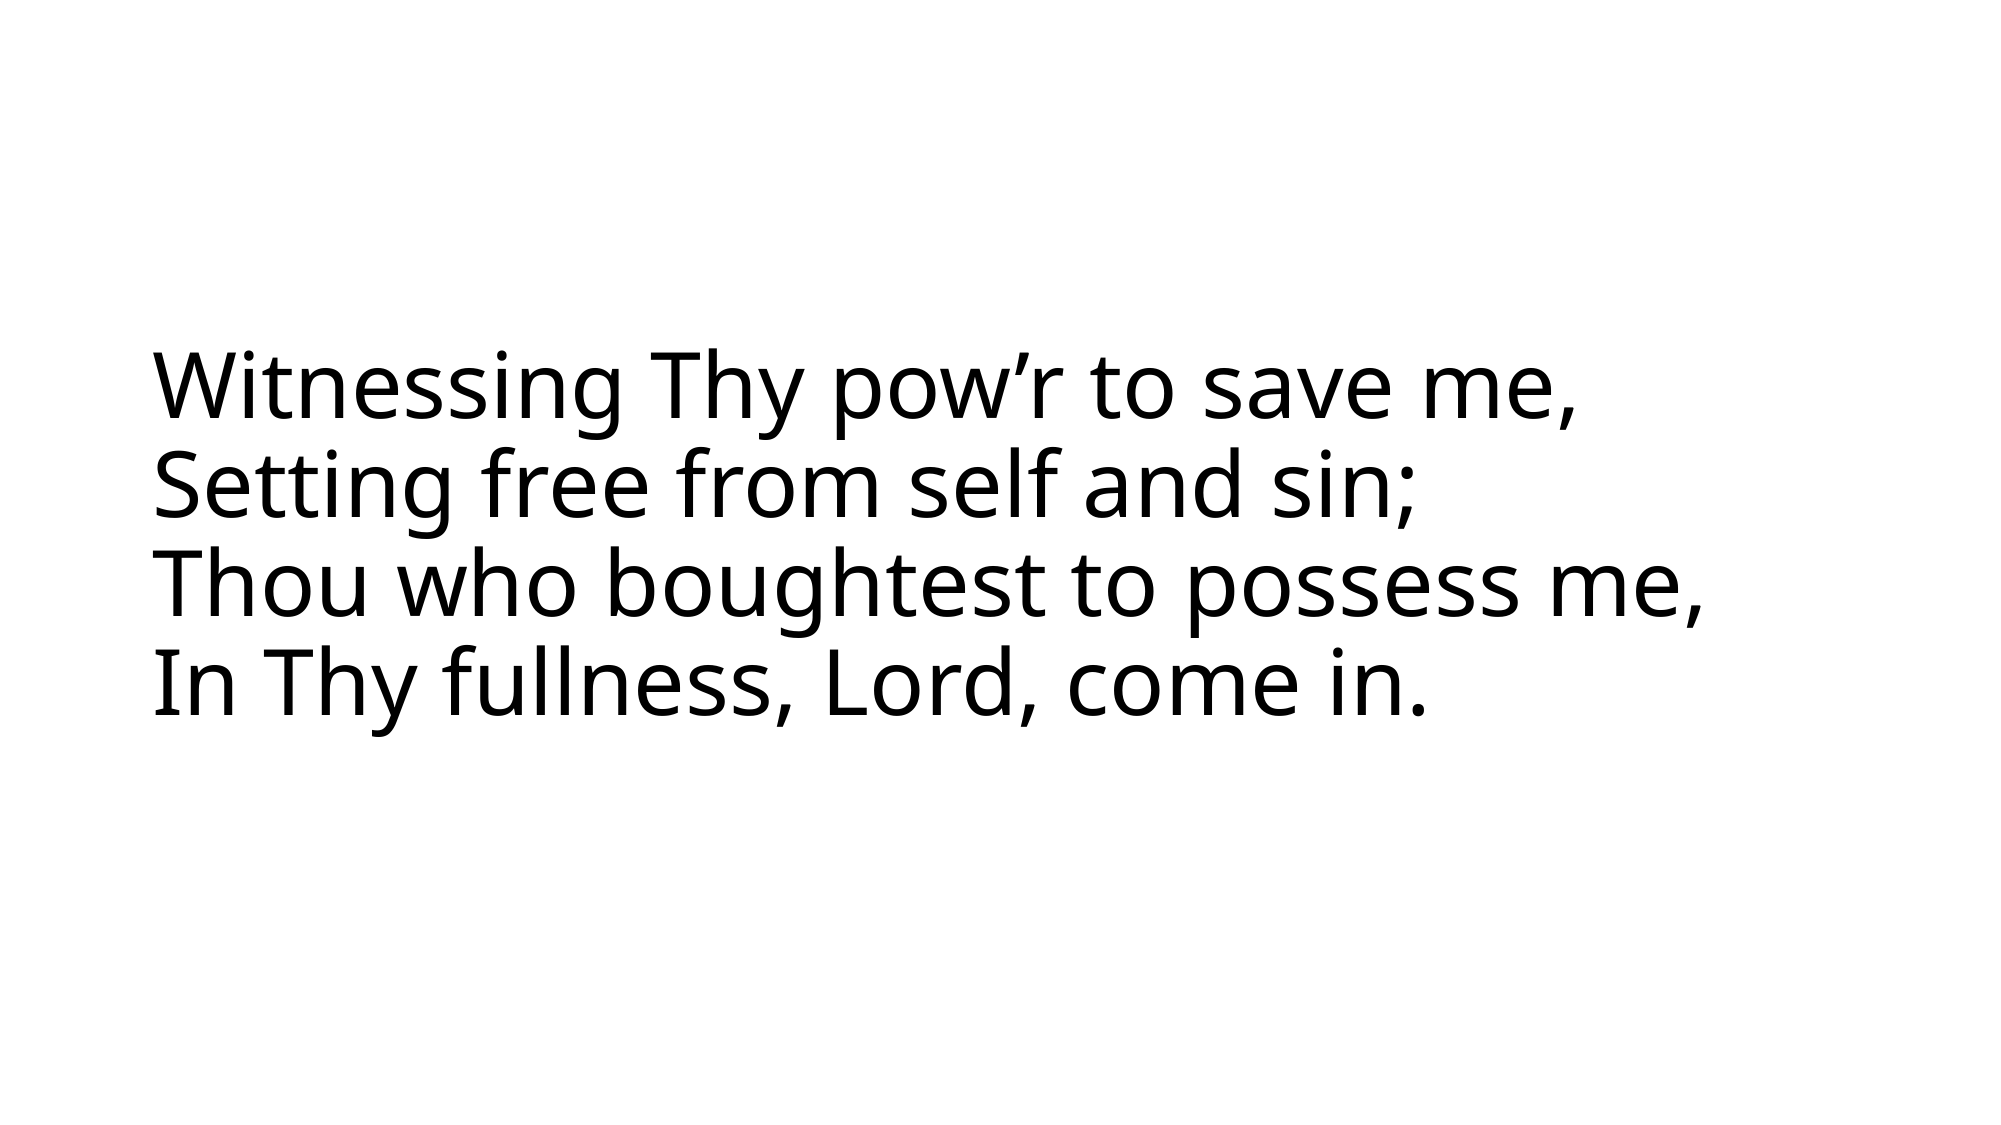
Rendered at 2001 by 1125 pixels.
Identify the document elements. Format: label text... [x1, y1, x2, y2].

title Witnessing Thy pow’r to save me, Setting free from self and sin; Thou who boughtest to possess me, In Thy fullness, Lord, come in. [137, 59, 1863, 1125]
